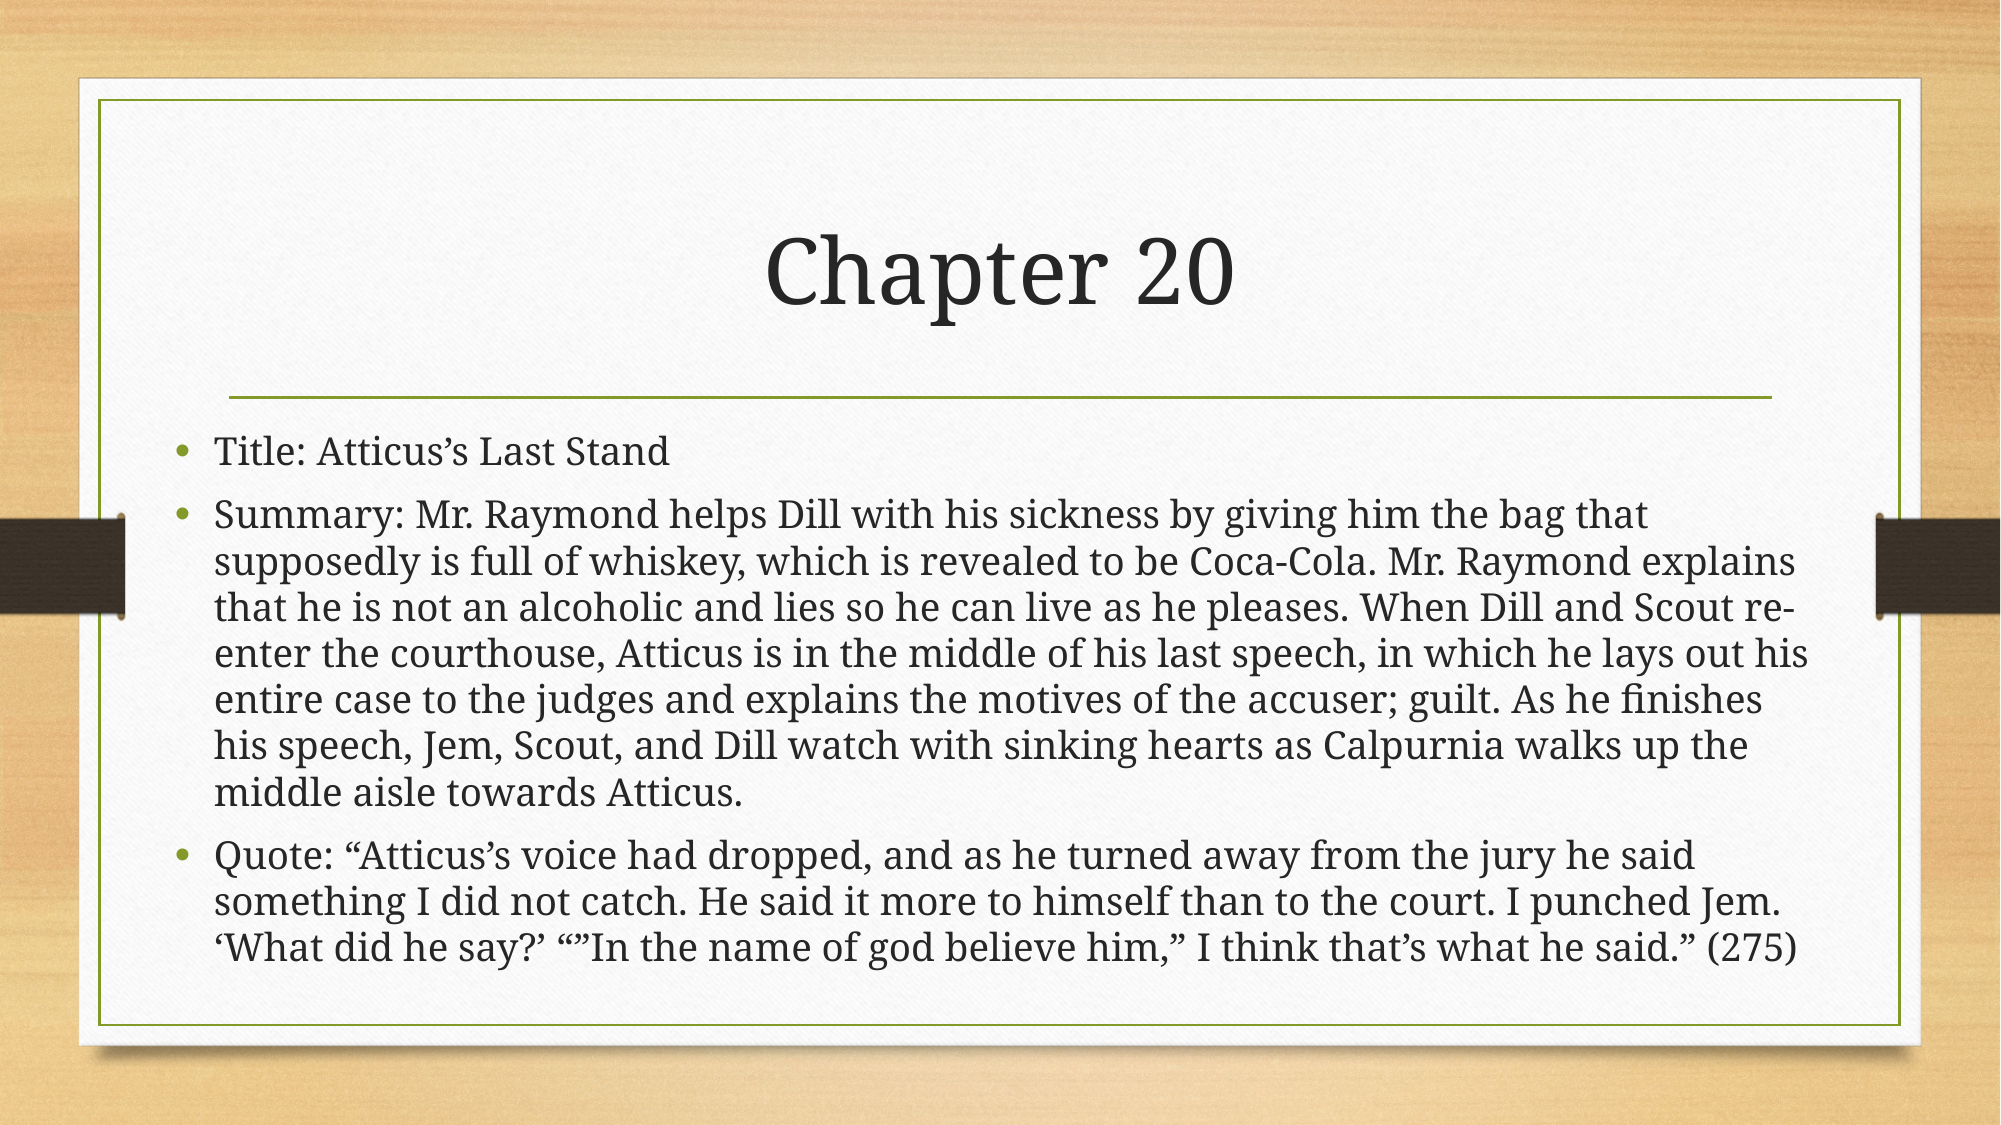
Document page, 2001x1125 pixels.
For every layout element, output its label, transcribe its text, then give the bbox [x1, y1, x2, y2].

title Chapter 20 [212, 161, 1788, 375]
picture [0, 0, 2001, 1125]
list Title: Atticus’s Last Stand Summary: Mr. Raymond helps Dill with his sickness by giving him the bag that supposedly is full of whiskey, which is revealed to be Coca-Cola. Mr. Raymond explains that he is not an alcoholic and lies so he can live as he pleases. When Dill and Scout re-enter the courthouse, Atticus is in the middle of his last speech, in which he lays out his entire case to the judges and explains the motives of the accuser; guilt. As he finishes his speech, Jem, Scout, and Dill watch with sinking hearts as Calpurnia walks up the middle aisle towards Atticus. Quote: “Atticus’s voice had dropped, and as he turned away from the jury he said something I did not catch. He said it more to himself than to the court. I punched Jem. ‘What did he say?’ “”In the name of god believe him,” I think that’s what he said.” (275) [159, 419, 1834, 1012]
